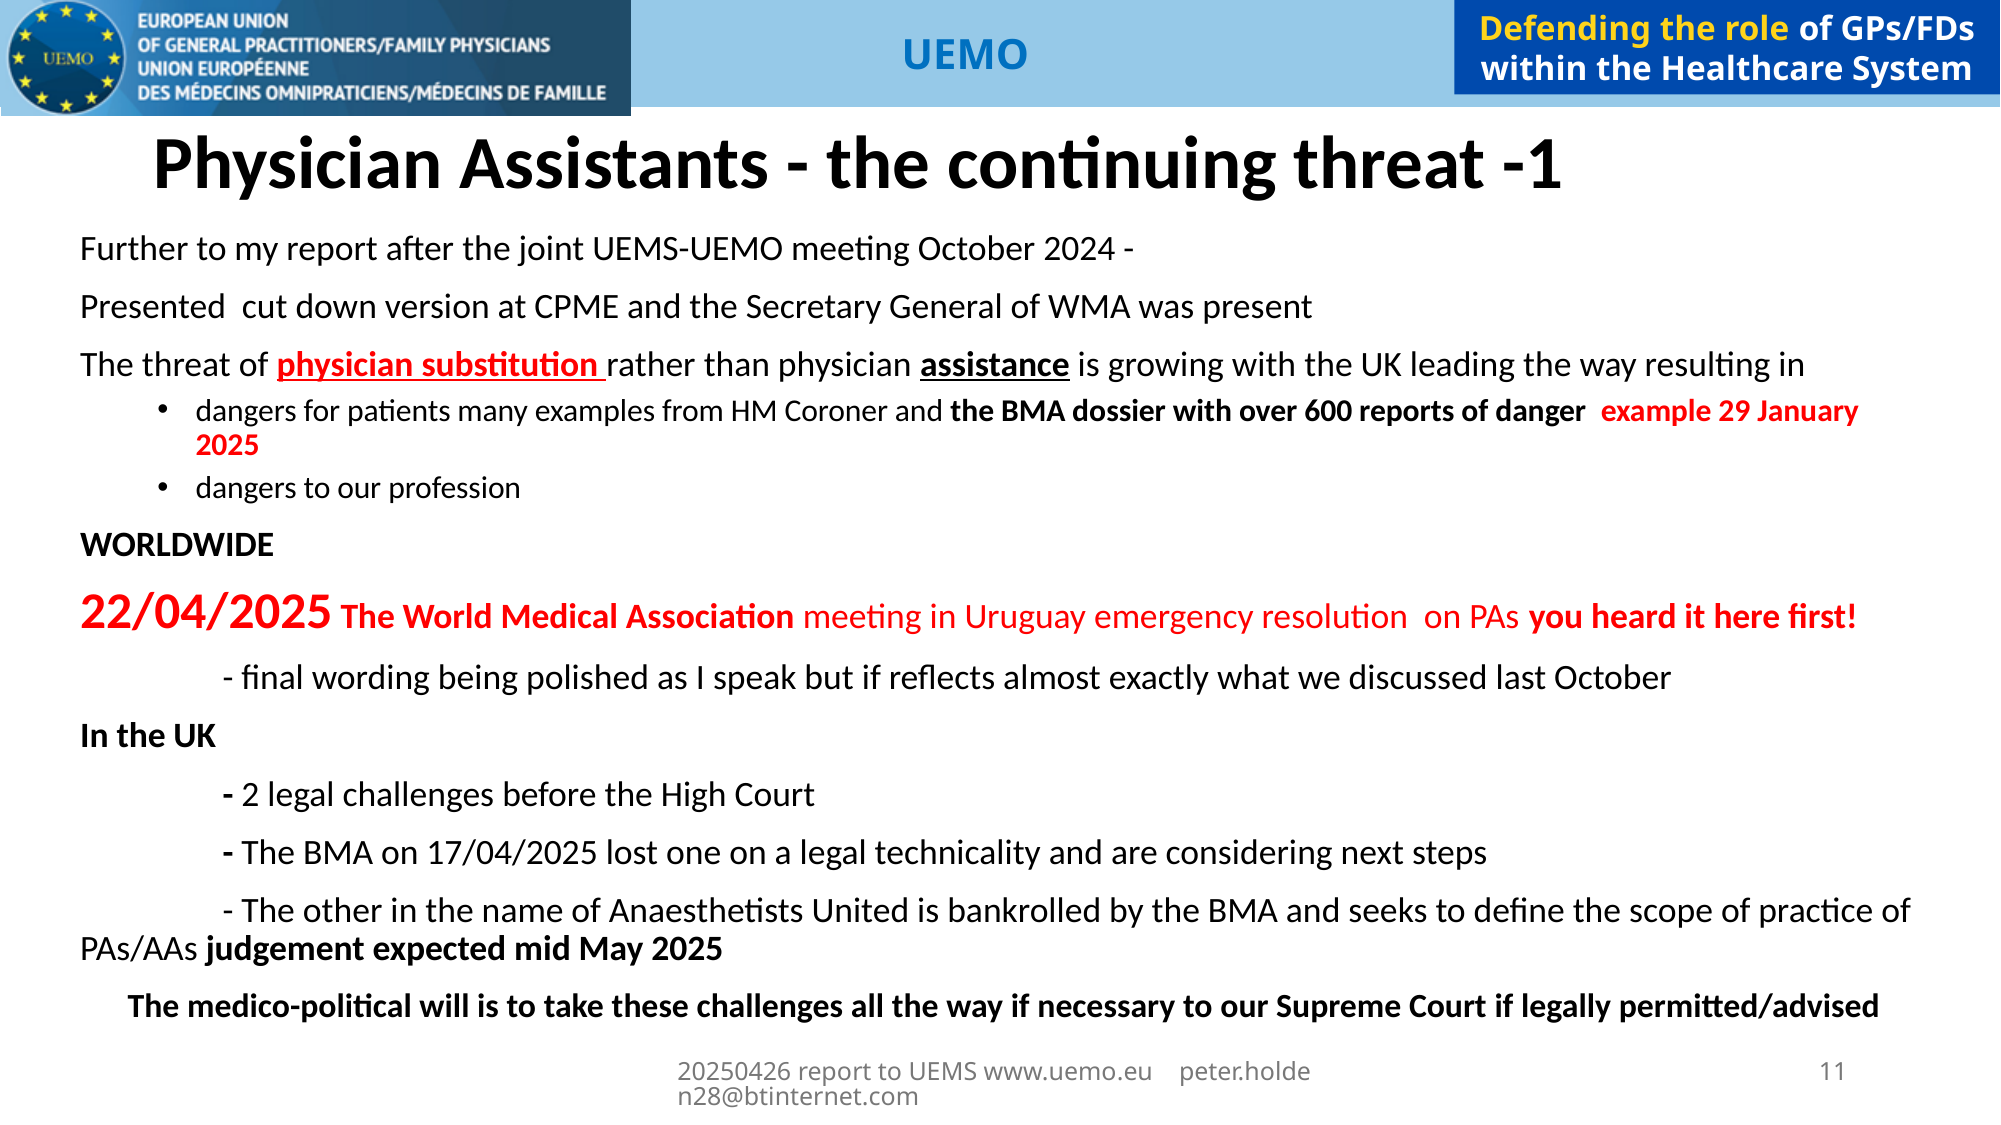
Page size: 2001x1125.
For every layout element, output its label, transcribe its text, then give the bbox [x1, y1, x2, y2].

list Further to my report after the joint UEMS-UEMO meeting October 2024 - Presented cut down version at CPME and the Secretary General of WMA was present The threat of physician substitution rather than physician assistance is growing with the UK leading the way resulting in dangers for patients many examples from HM Coroner and the BMA dossier with over 600 reports of danger example 29 January 2025 dangers to our profession WORLDWIDE 22/04/2025 The World Medical Association meeting in Uruguay emergency resolution on PAs you heard it here first! - final wording being polished as I speak but if reflects almost exactly what we discussed last October In the UK - 2 legal challenges before the High Court - The BMA on 17/04/2025 lost one on a legal technicality and are considering next steps - The other in the name of Anaesthetists United is bankrolled by the BMA and seeks to define the scope of practice of PAs/AAs judgement expected mid May 2025 The medico-political will is to take these challenges all the way if necessary to our Supreme Court if legally permitted/advised [65, 221, 1944, 1043]
footer 20250426 report to UEMS www.uemo.eu peter.holden28@btinternet.com [662, 1042, 1338, 1103]
slide_number 11 [1412, 1042, 1863, 1103]
picture [1, 0, 631, 116]
title Physician Assistants - the continuing threat -1 [138, 107, 1864, 221]
